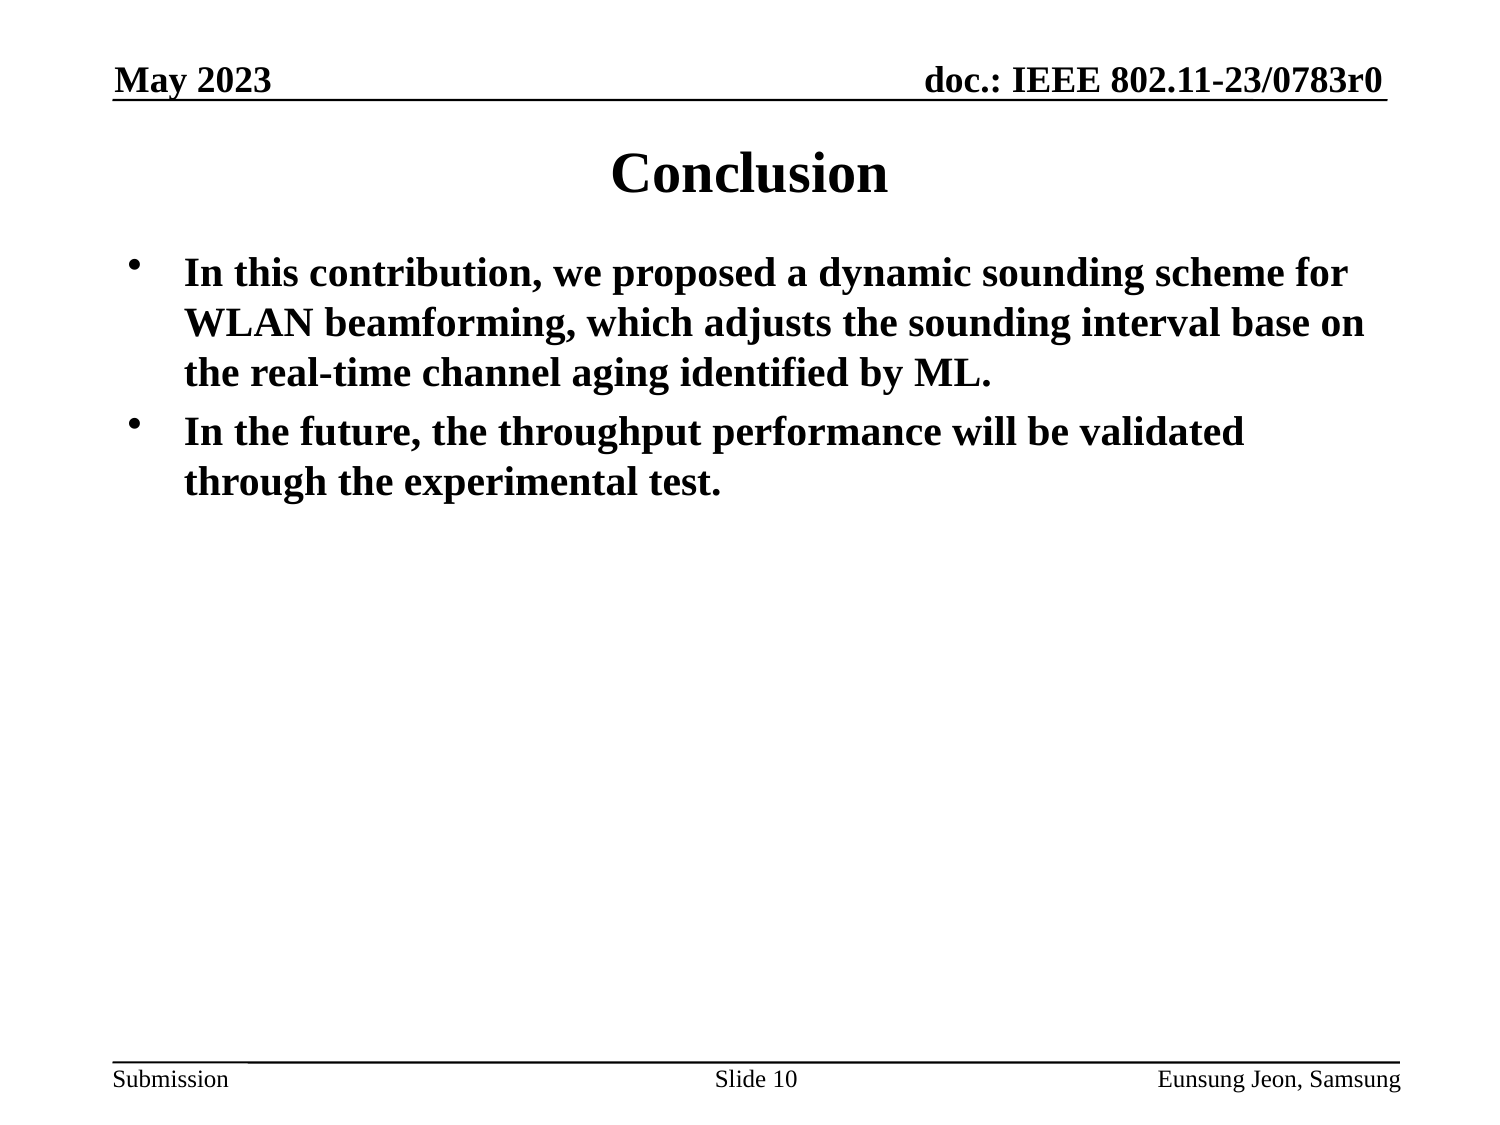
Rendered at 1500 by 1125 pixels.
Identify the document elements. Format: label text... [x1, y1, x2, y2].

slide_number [114, 54, 286, 101]
list In this contribution, we proposed a dynamic sounding scheme for WLAN beamforming, which adjusts the sounding interval base on the real-time channel aging identified by ML. In the future, the throughput performance will be validated through the experimental test. [112, 237, 1388, 1001]
slide_number Slide 10 [712, 1061, 800, 1093]
footer Eunsung Jeon, Samsung [1133, 1061, 1402, 1093]
title Conclusion [112, 112, 1388, 226]
